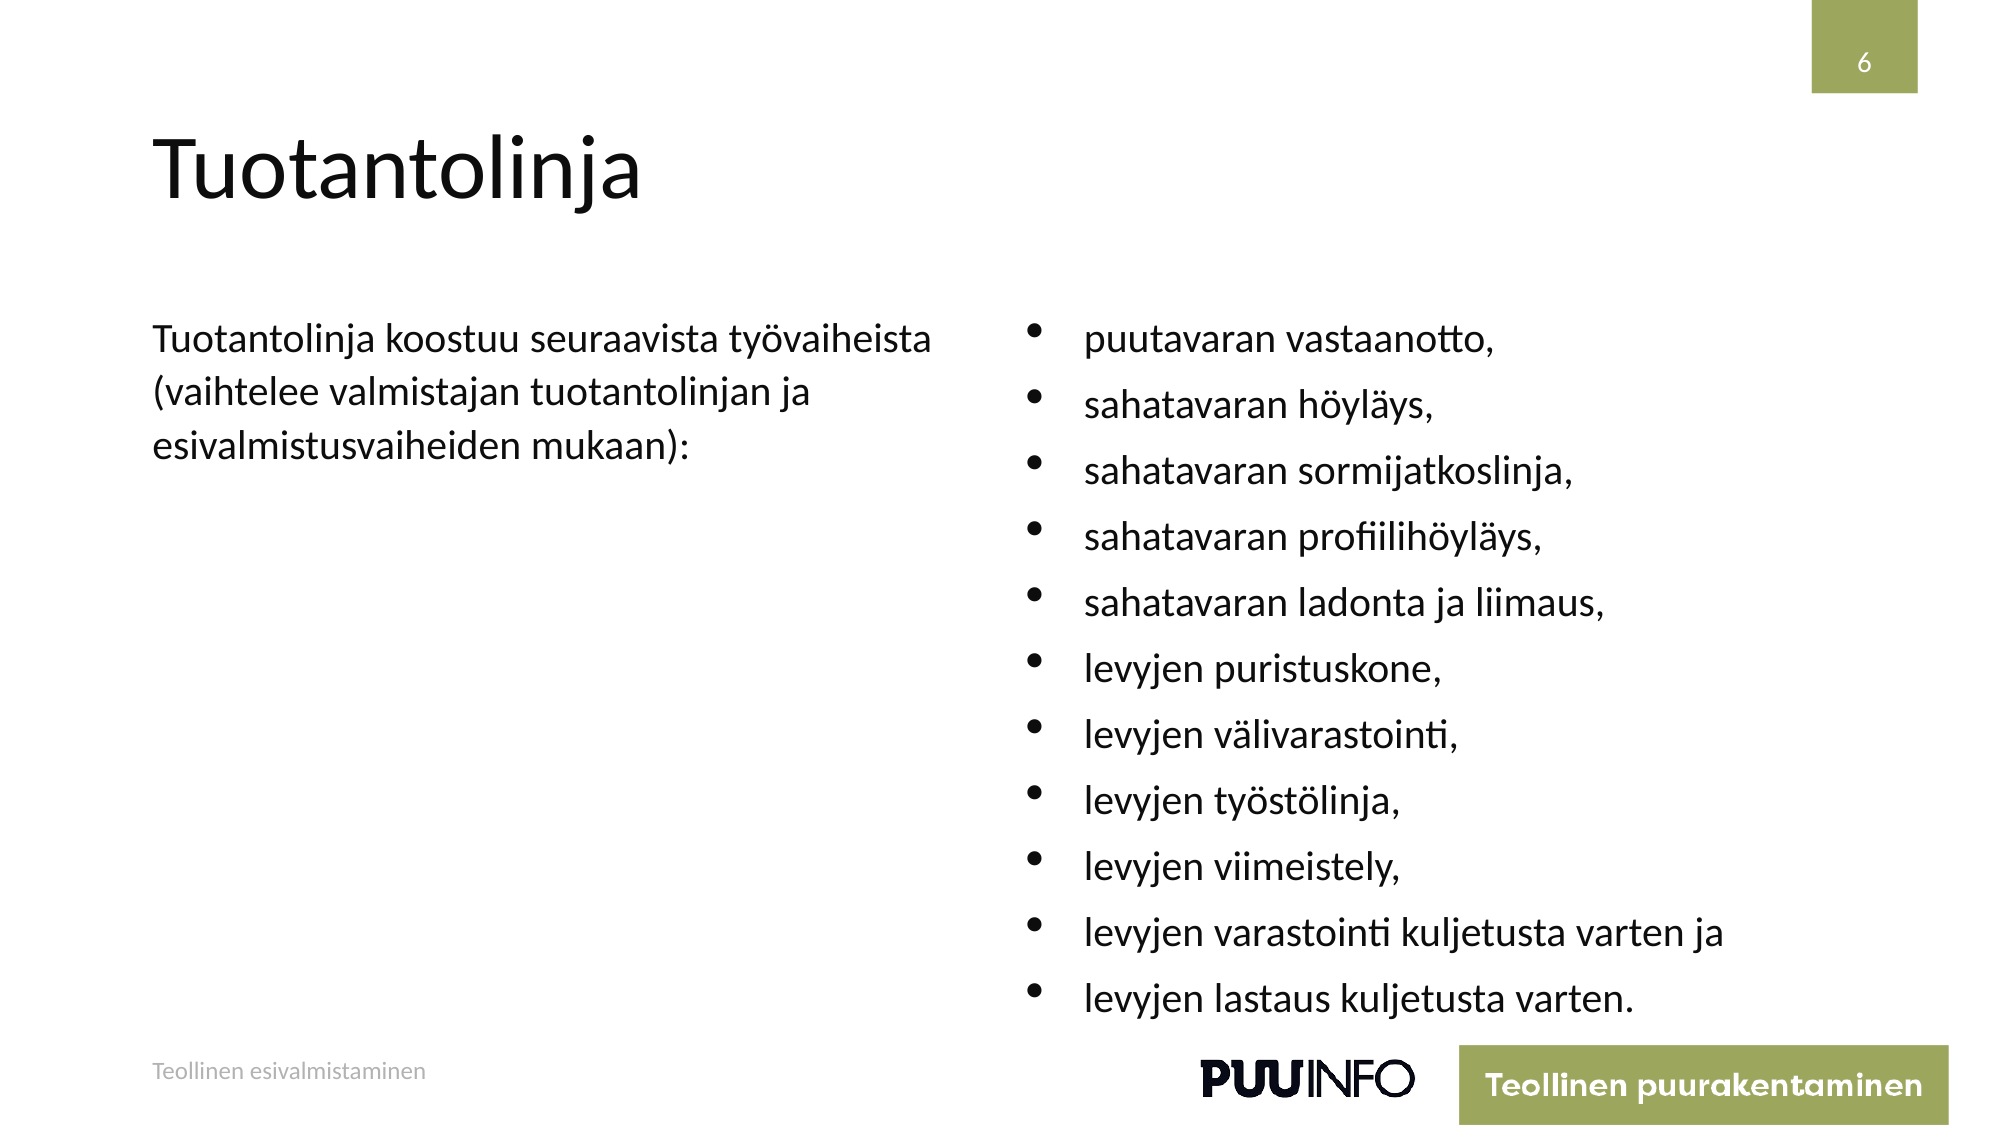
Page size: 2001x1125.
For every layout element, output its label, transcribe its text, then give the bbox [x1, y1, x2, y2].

list Tuotantolinja koostuu seuraavista työvaiheista (vaihtelee valmistajan tuotantolinjan ja esivalmistusvaiheiden mukaan): [137, 299, 988, 1014]
footer Teollinen esivalmistaminen [137, 1039, 813, 1100]
list puutavaran vastaanotto, sahatavaran höyläys, sahatavaran sormijatkoslinja, sahatavaran profiilihöyläys, sahatavaran ladonta ja liimaus, levyjen puristuskone, levyjen välivarastointi, levyjen työstölinja, levyjen viimeistely, levyjen varastointi kuljetusta varten ja levyjen lastaus kuljetusta varten. [1012, 299, 1863, 1014]
title Tuotantolinja [137, 59, 1863, 278]
slide_number 6 [1811, 29, 1918, 93]
picture [0, 0, 2000, 1125]
